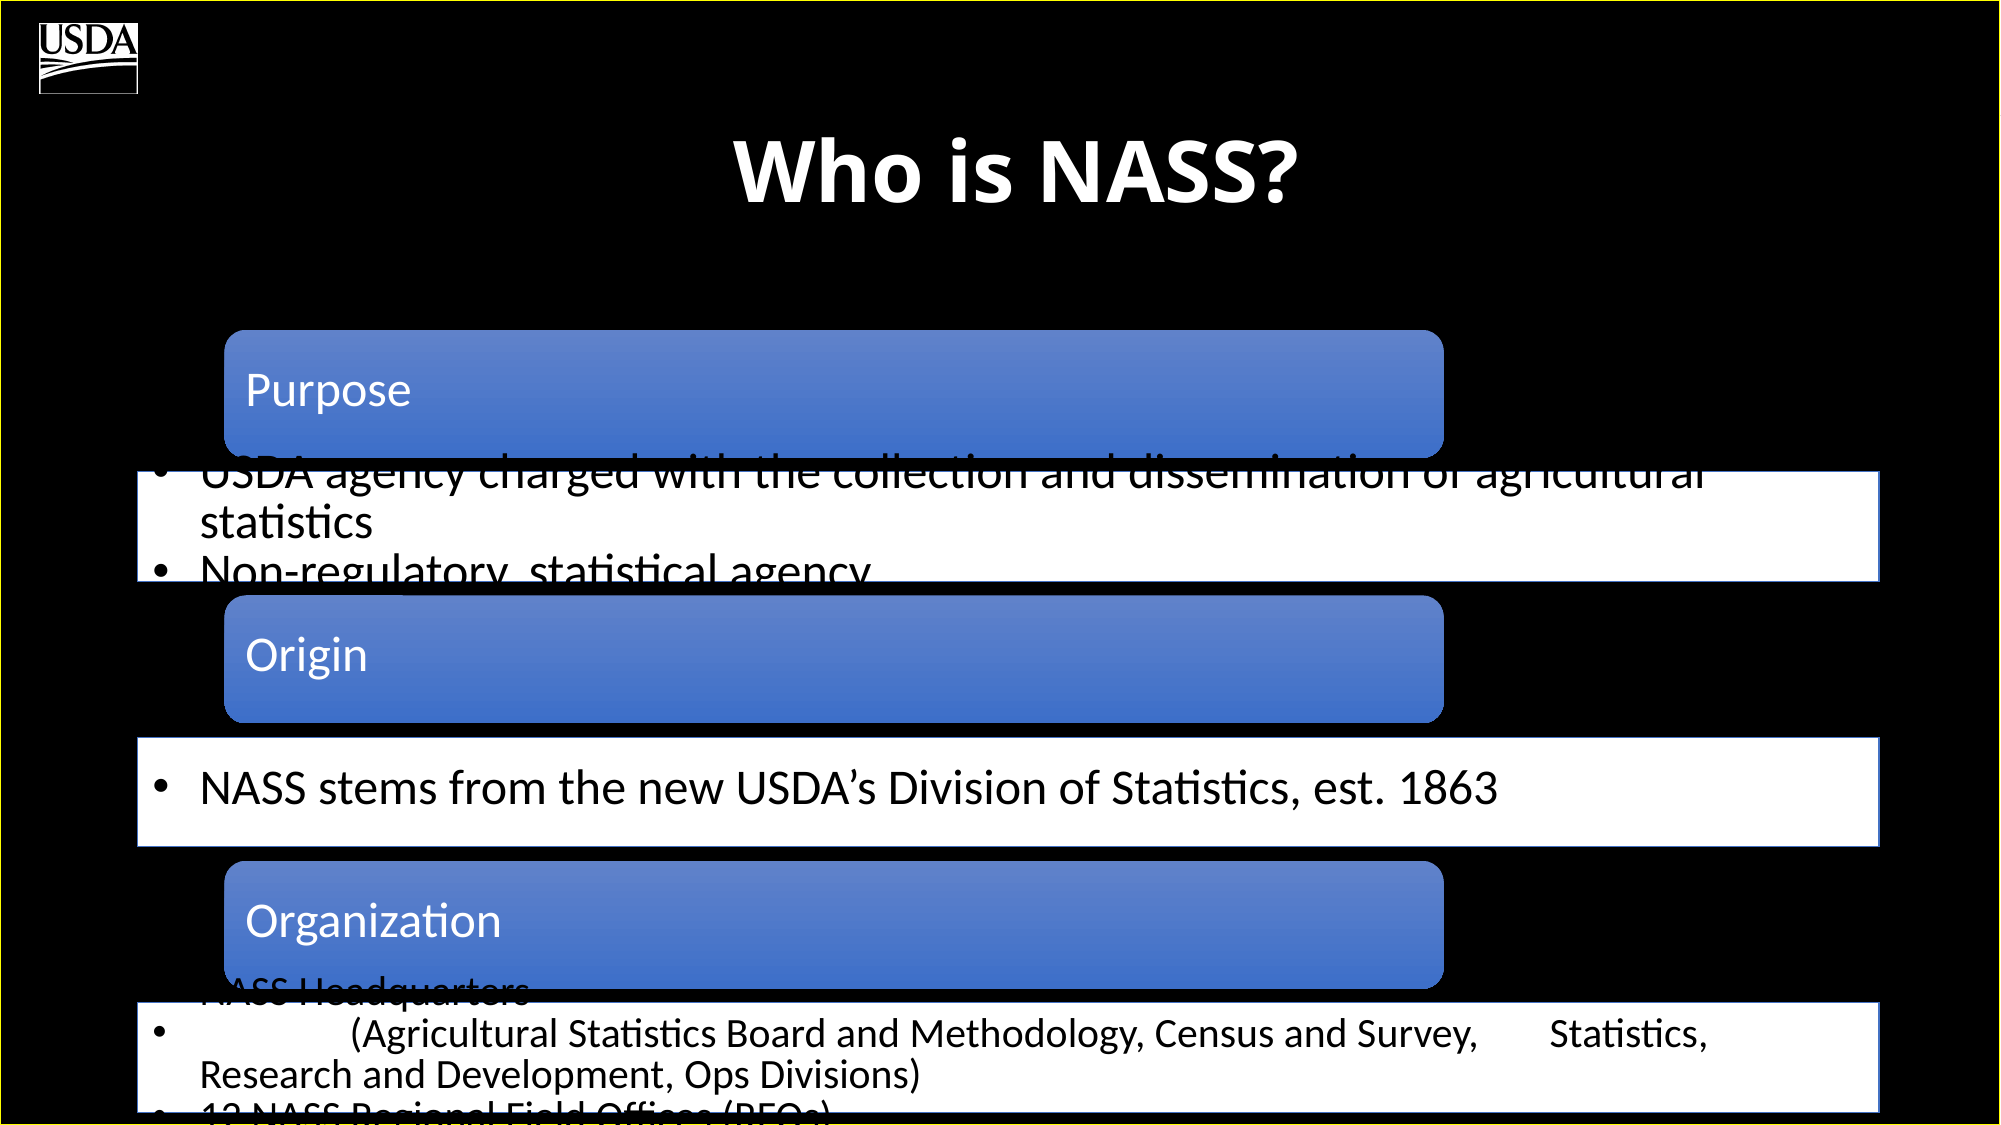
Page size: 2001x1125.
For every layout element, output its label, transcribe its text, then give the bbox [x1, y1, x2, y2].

text_box [0, 0, 2000, 1125]
picture [39, 22, 138, 94]
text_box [137, 315, 1880, 1113]
title Who is NASS? [339, 121, 1694, 229]
